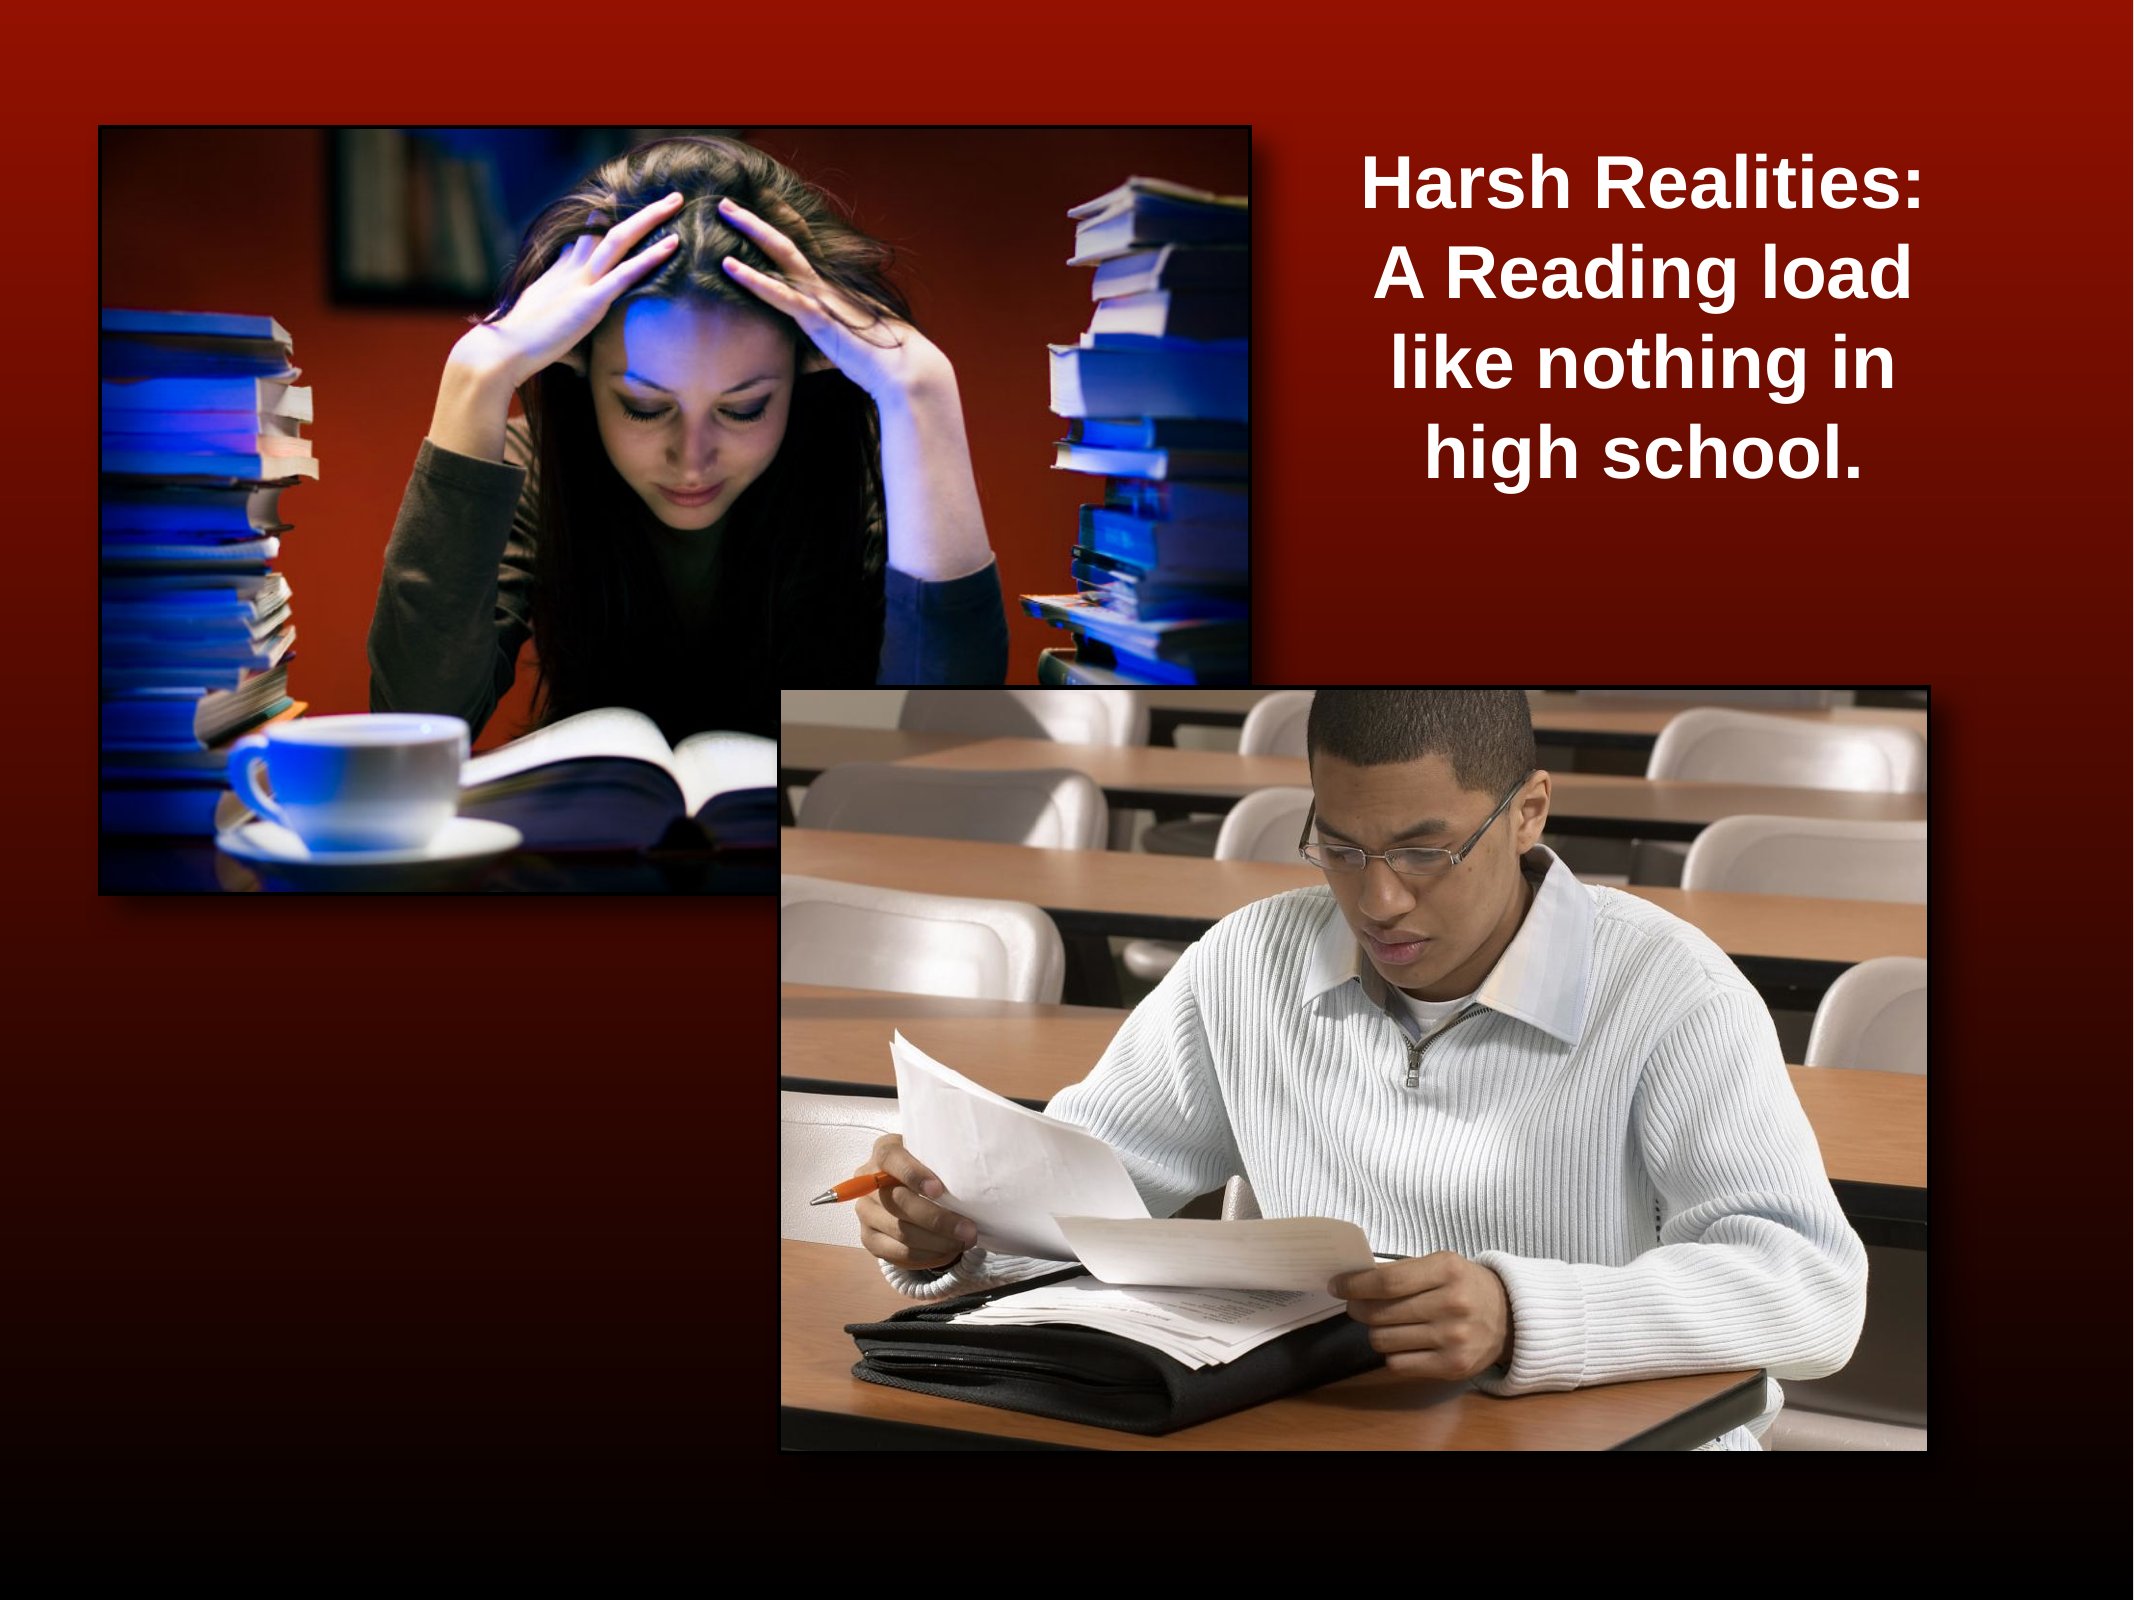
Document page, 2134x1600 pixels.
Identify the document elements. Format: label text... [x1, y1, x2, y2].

text_box Harsh Realities: A Reading load like nothing in high school. [1302, 125, 1986, 502]
picture [101, 128, 1928, 1451]
